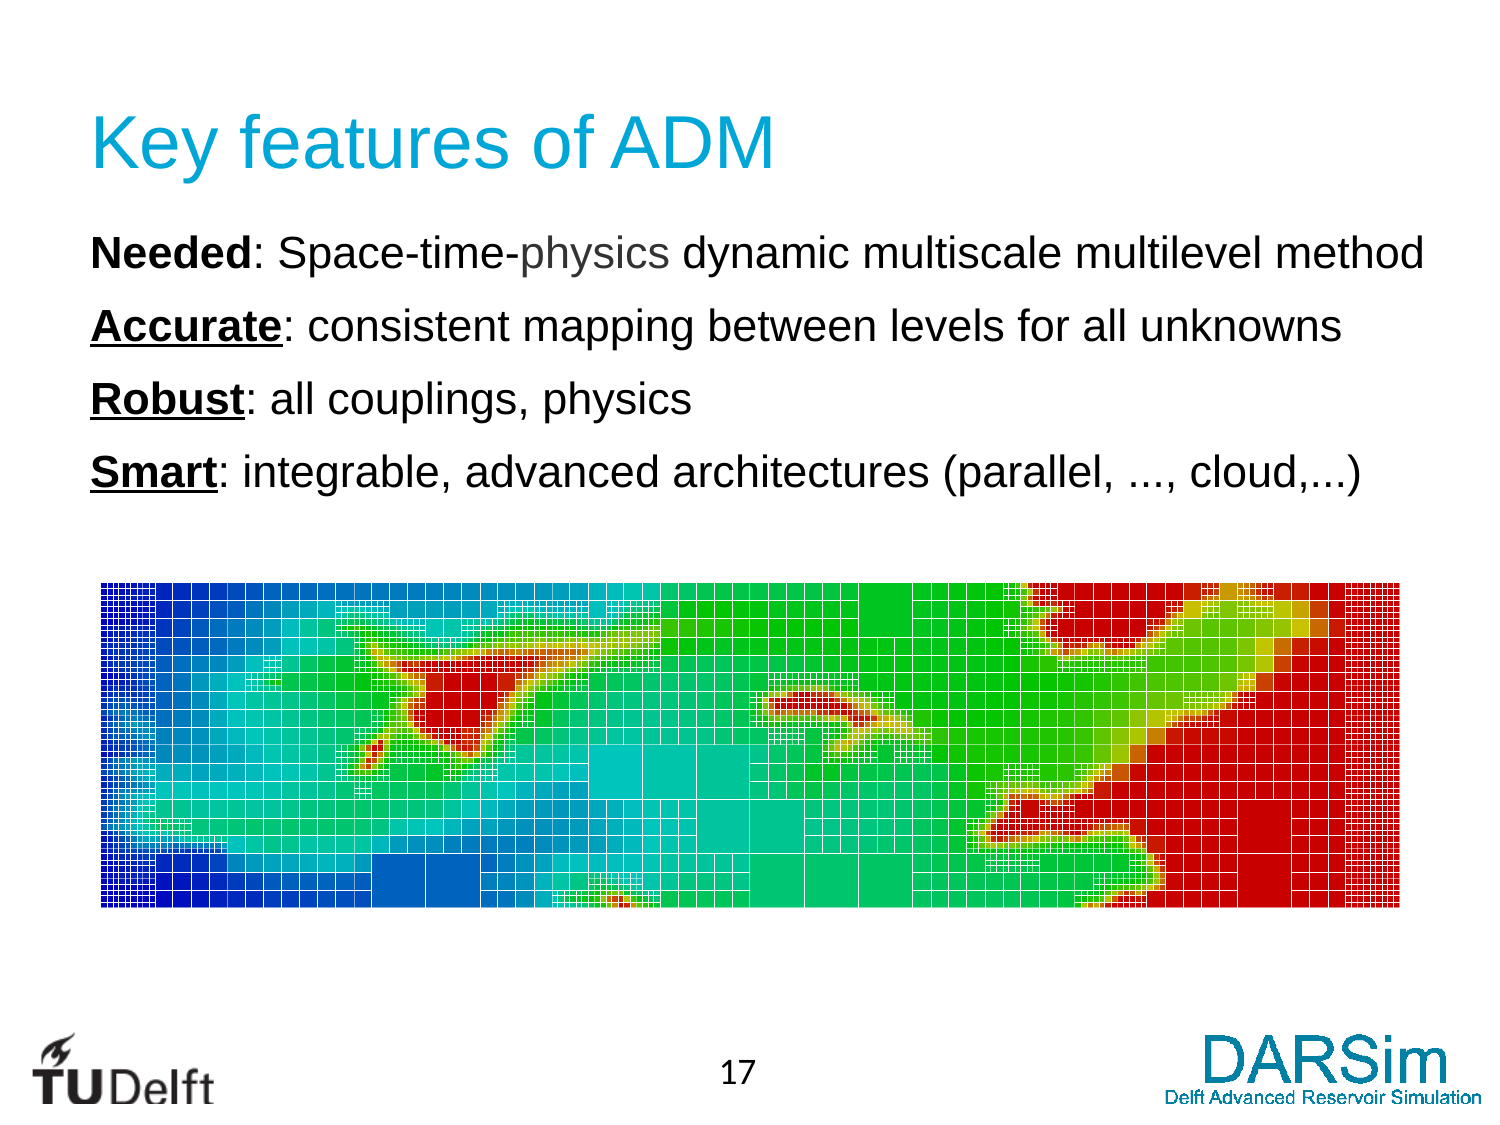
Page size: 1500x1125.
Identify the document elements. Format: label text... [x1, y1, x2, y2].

slide_number 17 [562, 1039, 913, 1100]
list Needed: Space-time-physics dynamic multiscale multilevel method Accurate: consistent mapping between levels for all unknowns Robust: all couplings, physics Smart: integrable, advanced architectures (parallel, ..., cloud,...) [75, 210, 1447, 511]
title Key features of ADM [75, 45, 1447, 210]
picture [100, 582, 1400, 908]
picture [1147, 1004, 1500, 1125]
